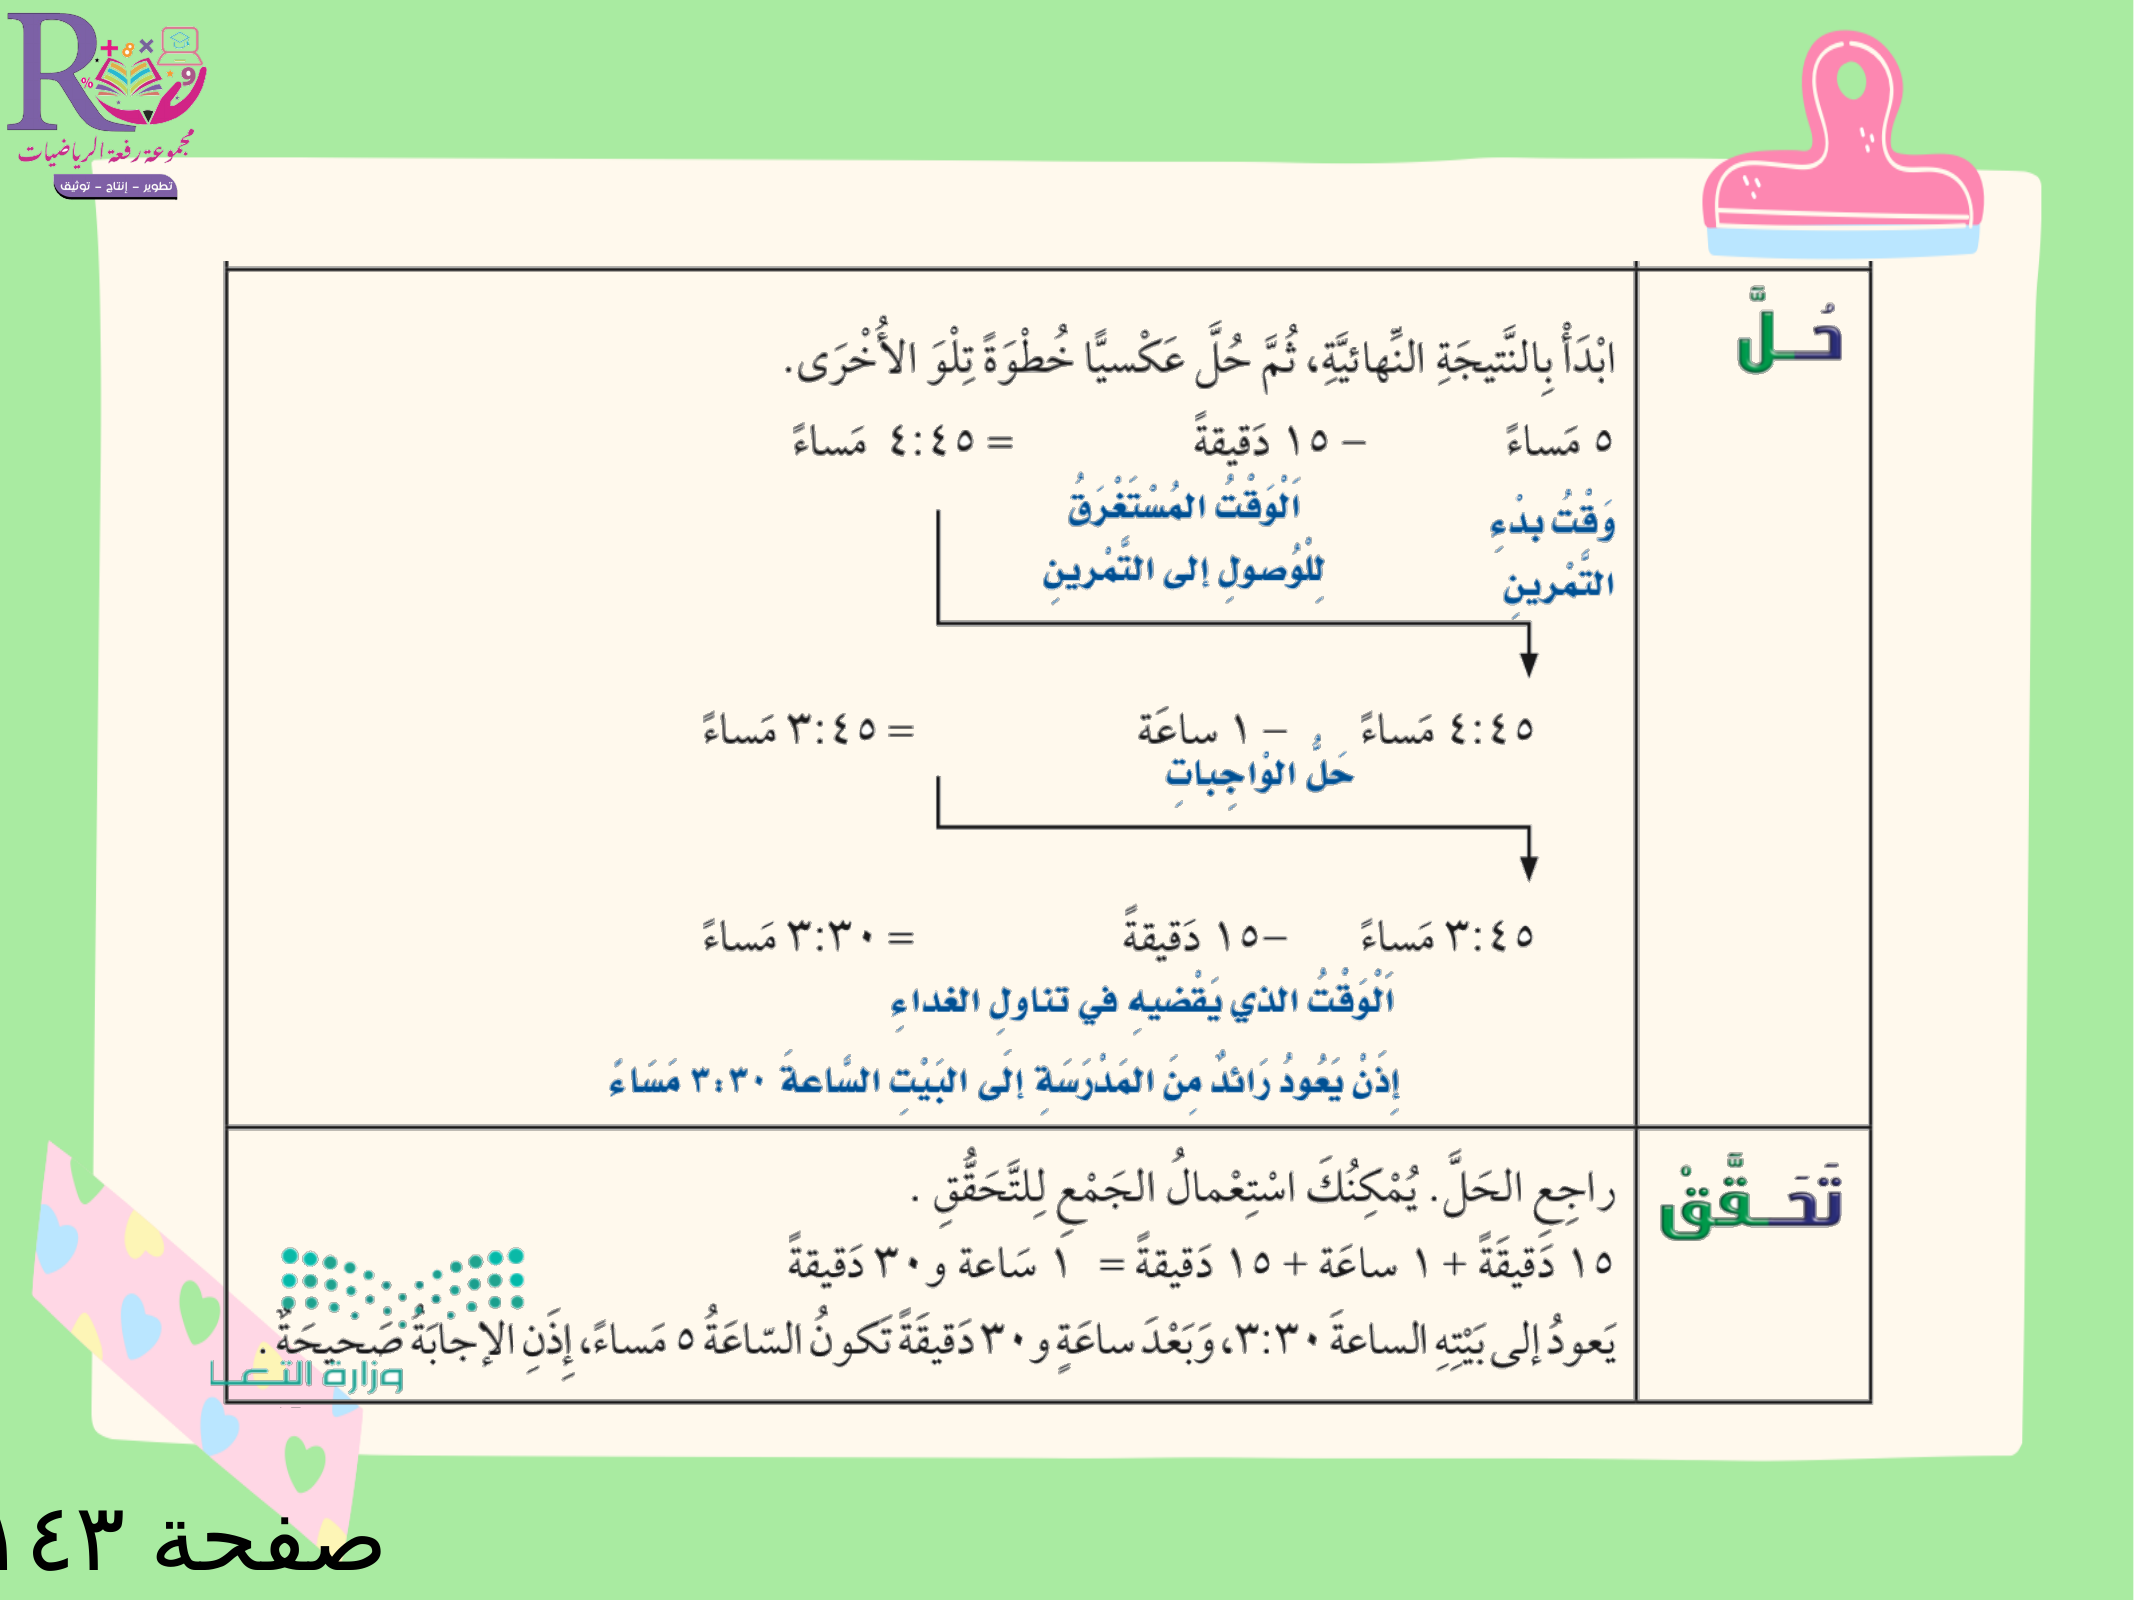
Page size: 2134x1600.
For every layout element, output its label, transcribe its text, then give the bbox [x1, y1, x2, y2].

picture [0, 0, 2134, 1600]
text_box صفحة ١٤٣ [0, 1468, 421, 1598]
